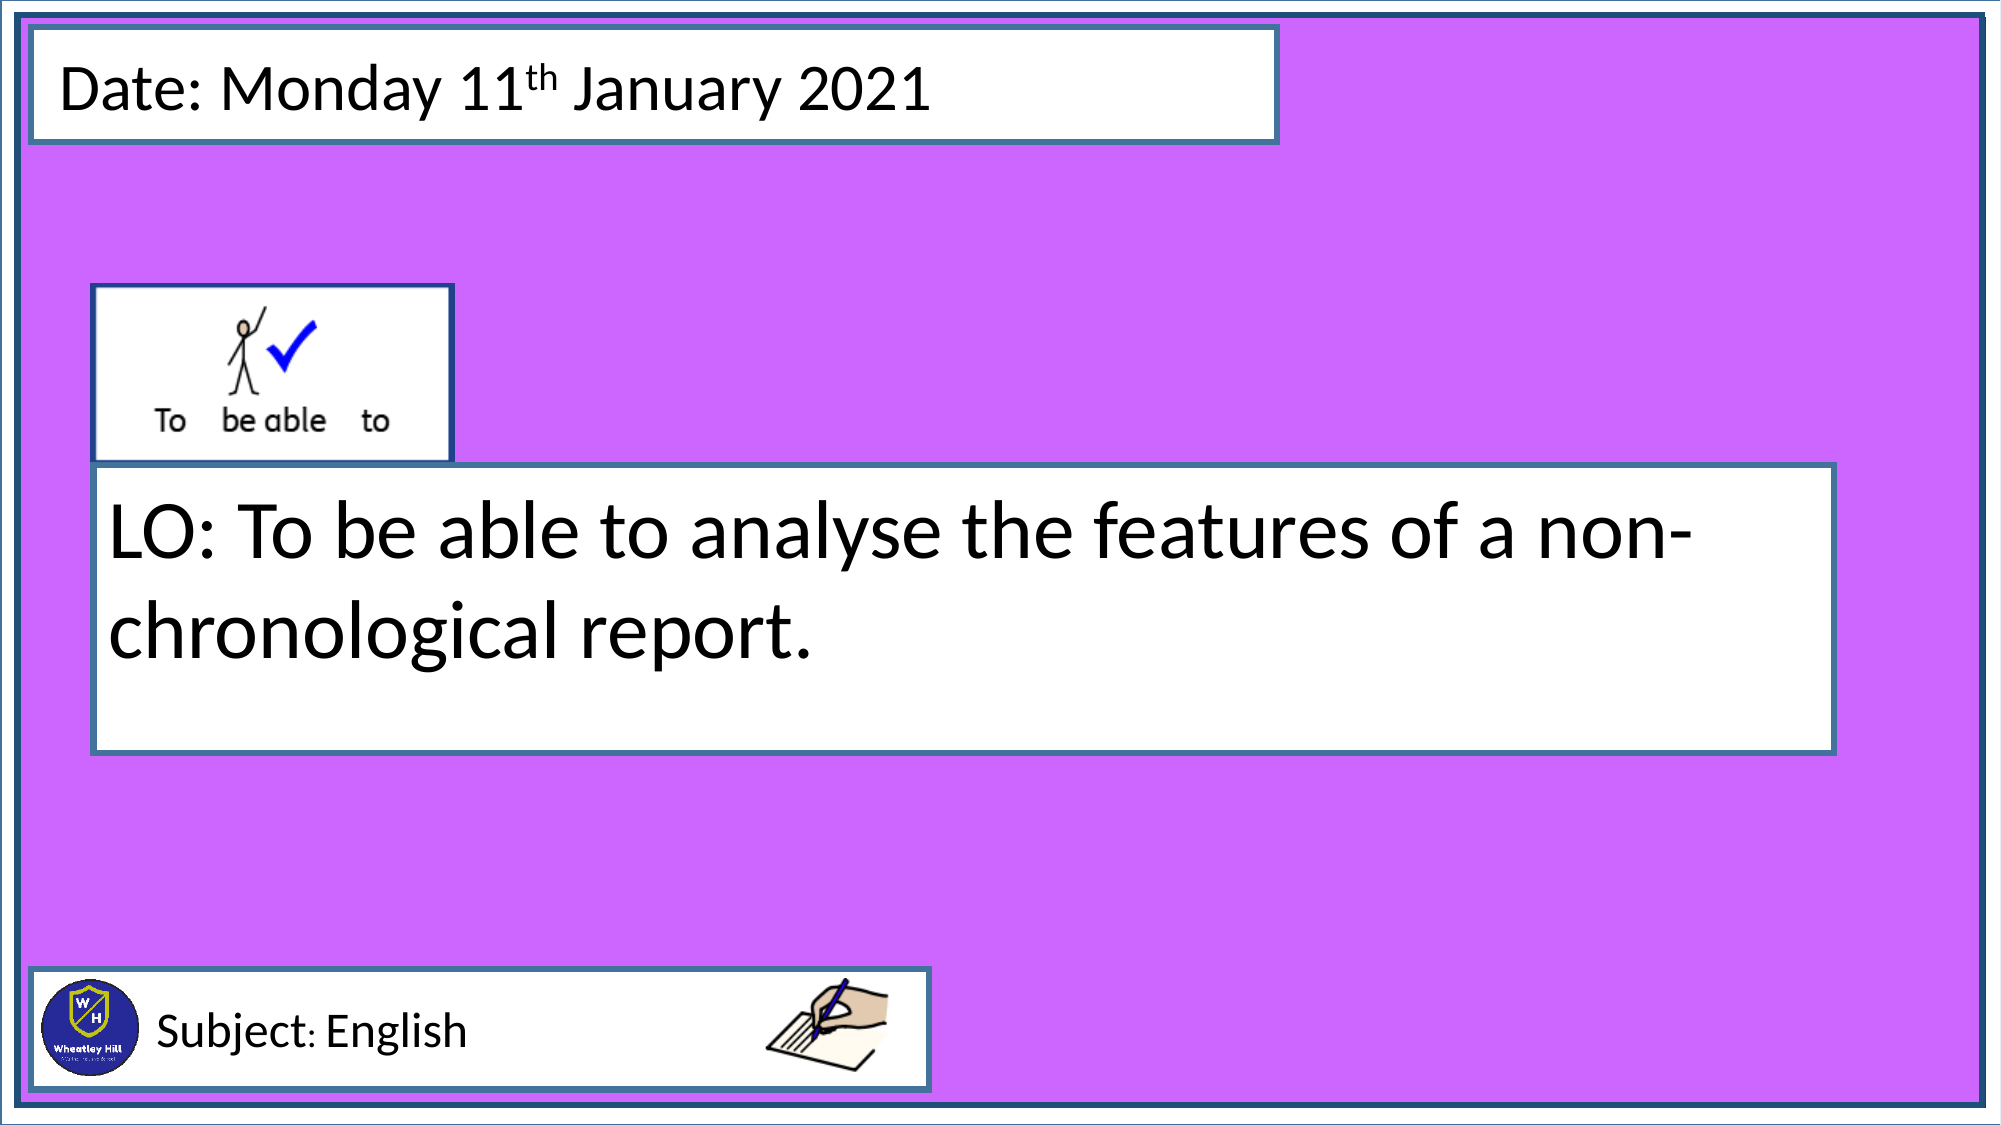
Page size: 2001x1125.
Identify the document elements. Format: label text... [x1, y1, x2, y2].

picture [0, 0, 2001, 1125]
text_box LO: To be able to analyse the features of a non-chronological report. [93, 468, 1835, 683]
text_box Date: Monday 11th January 2021 [44, 36, 1264, 132]
text_box [30, 968, 930, 1091]
text_box Subject: English [142, 989, 762, 1065]
text_box [92, 464, 1835, 754]
text_box [16, 14, 1983, 1106]
text_box [30, 26, 1278, 143]
